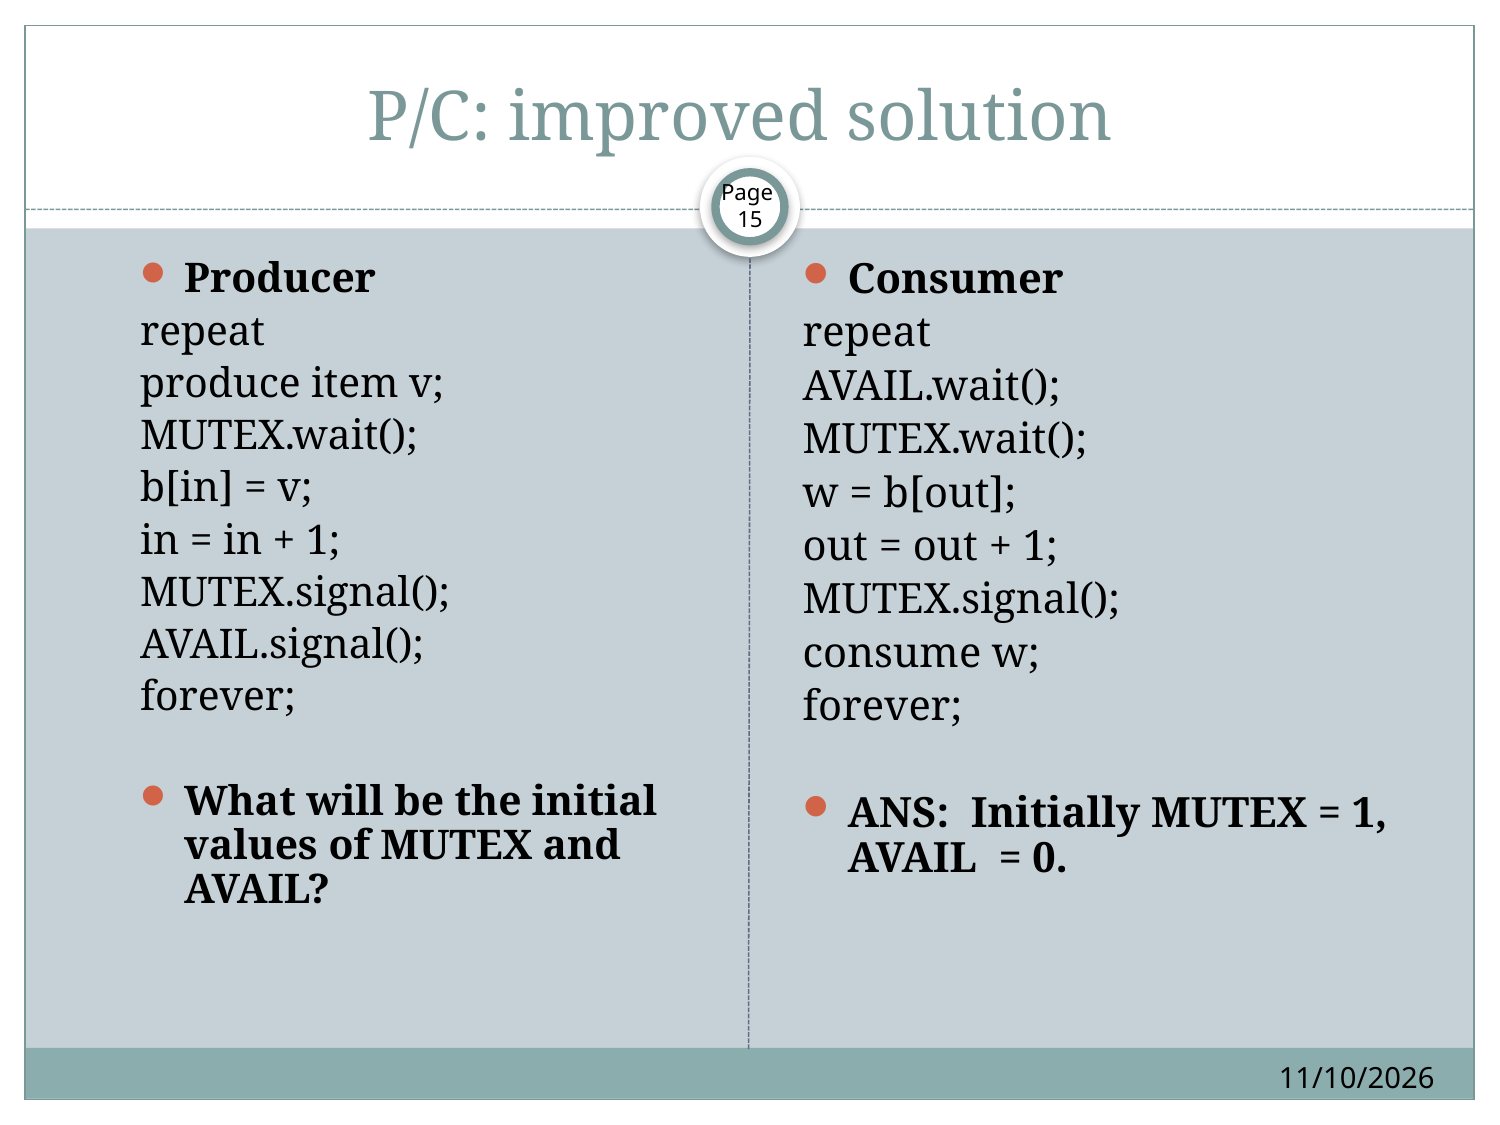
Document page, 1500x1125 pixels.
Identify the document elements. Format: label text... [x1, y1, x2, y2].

list Consumer repeat AVAIL.wait(); MUTEX.wait(); w = b[out]; out = out + 1; MUTEX.signal(); consume w; forever; ANS: Initially MUTEX = 1, AVAIL = 0. [787, 249, 1413, 925]
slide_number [950, 1051, 1450, 1112]
title P/C: improved solution [49, 37, 1450, 162]
slide_number Page 15 [712, 170, 788, 243]
list Producer repeat produce item v; MUTEX.wait(); b[in] = v; in = in + 1; MUTEX.signal(); AVAIL.signal(); forever; What will be the initial values of MUTEX and AVAIL? [125, 249, 750, 925]
